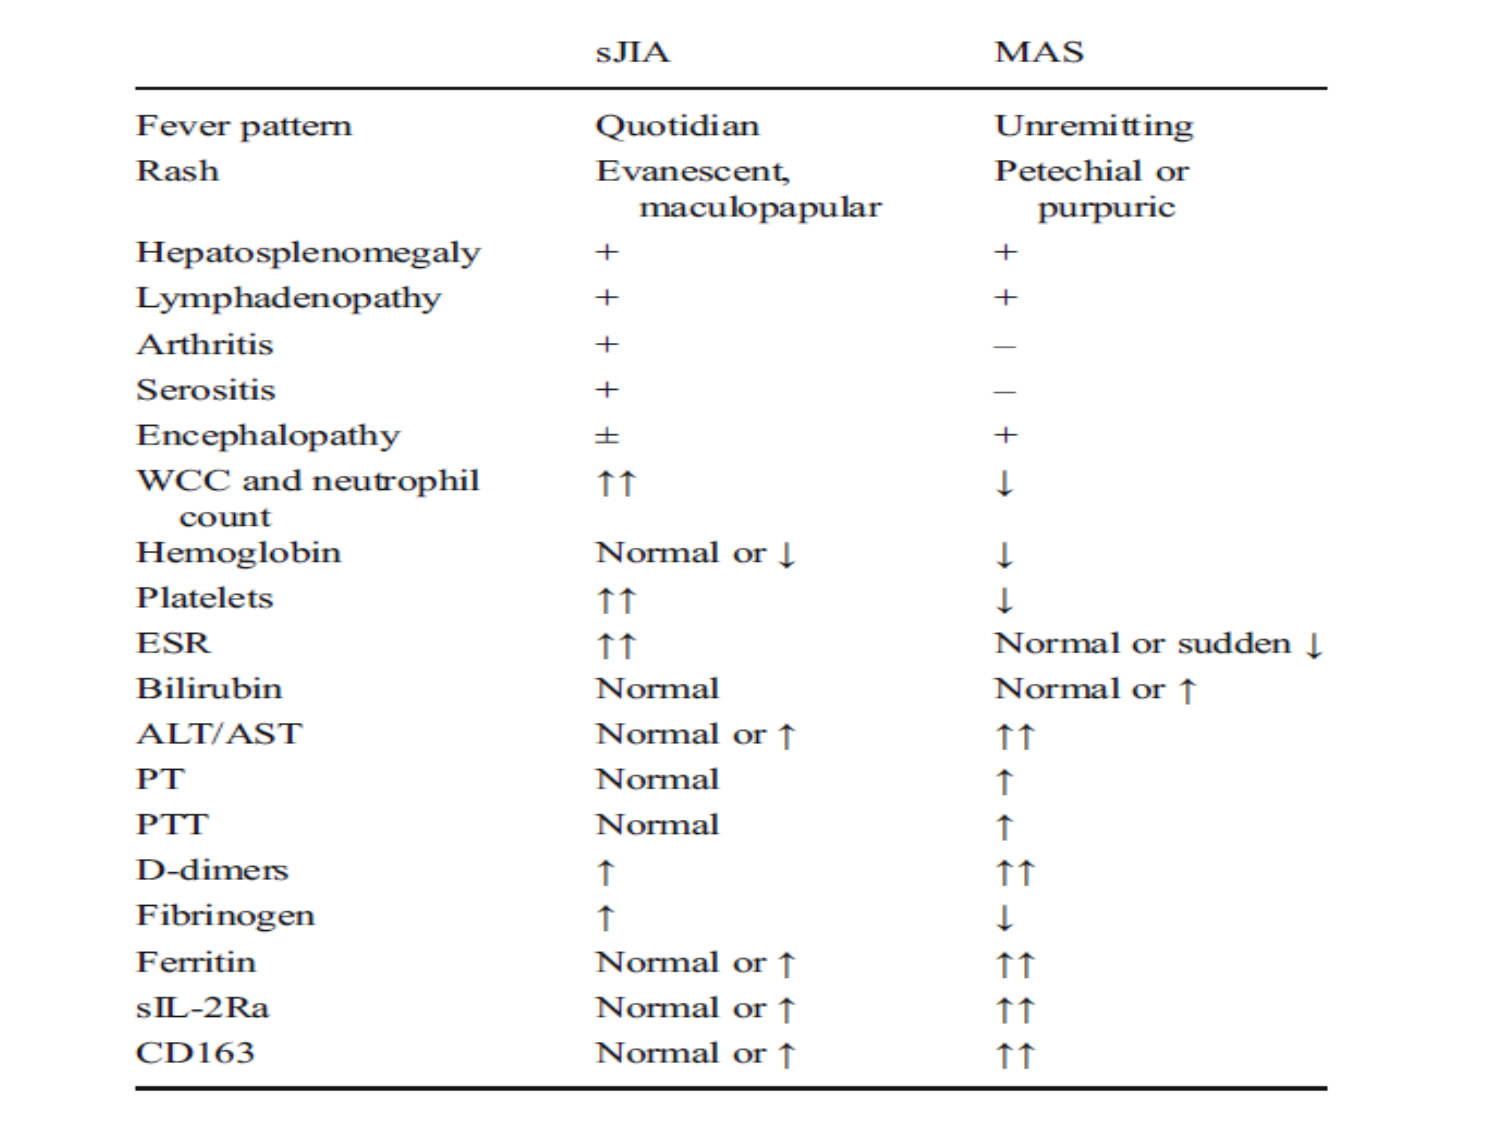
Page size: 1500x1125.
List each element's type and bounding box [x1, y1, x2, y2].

picture [88, 23, 1400, 1102]
